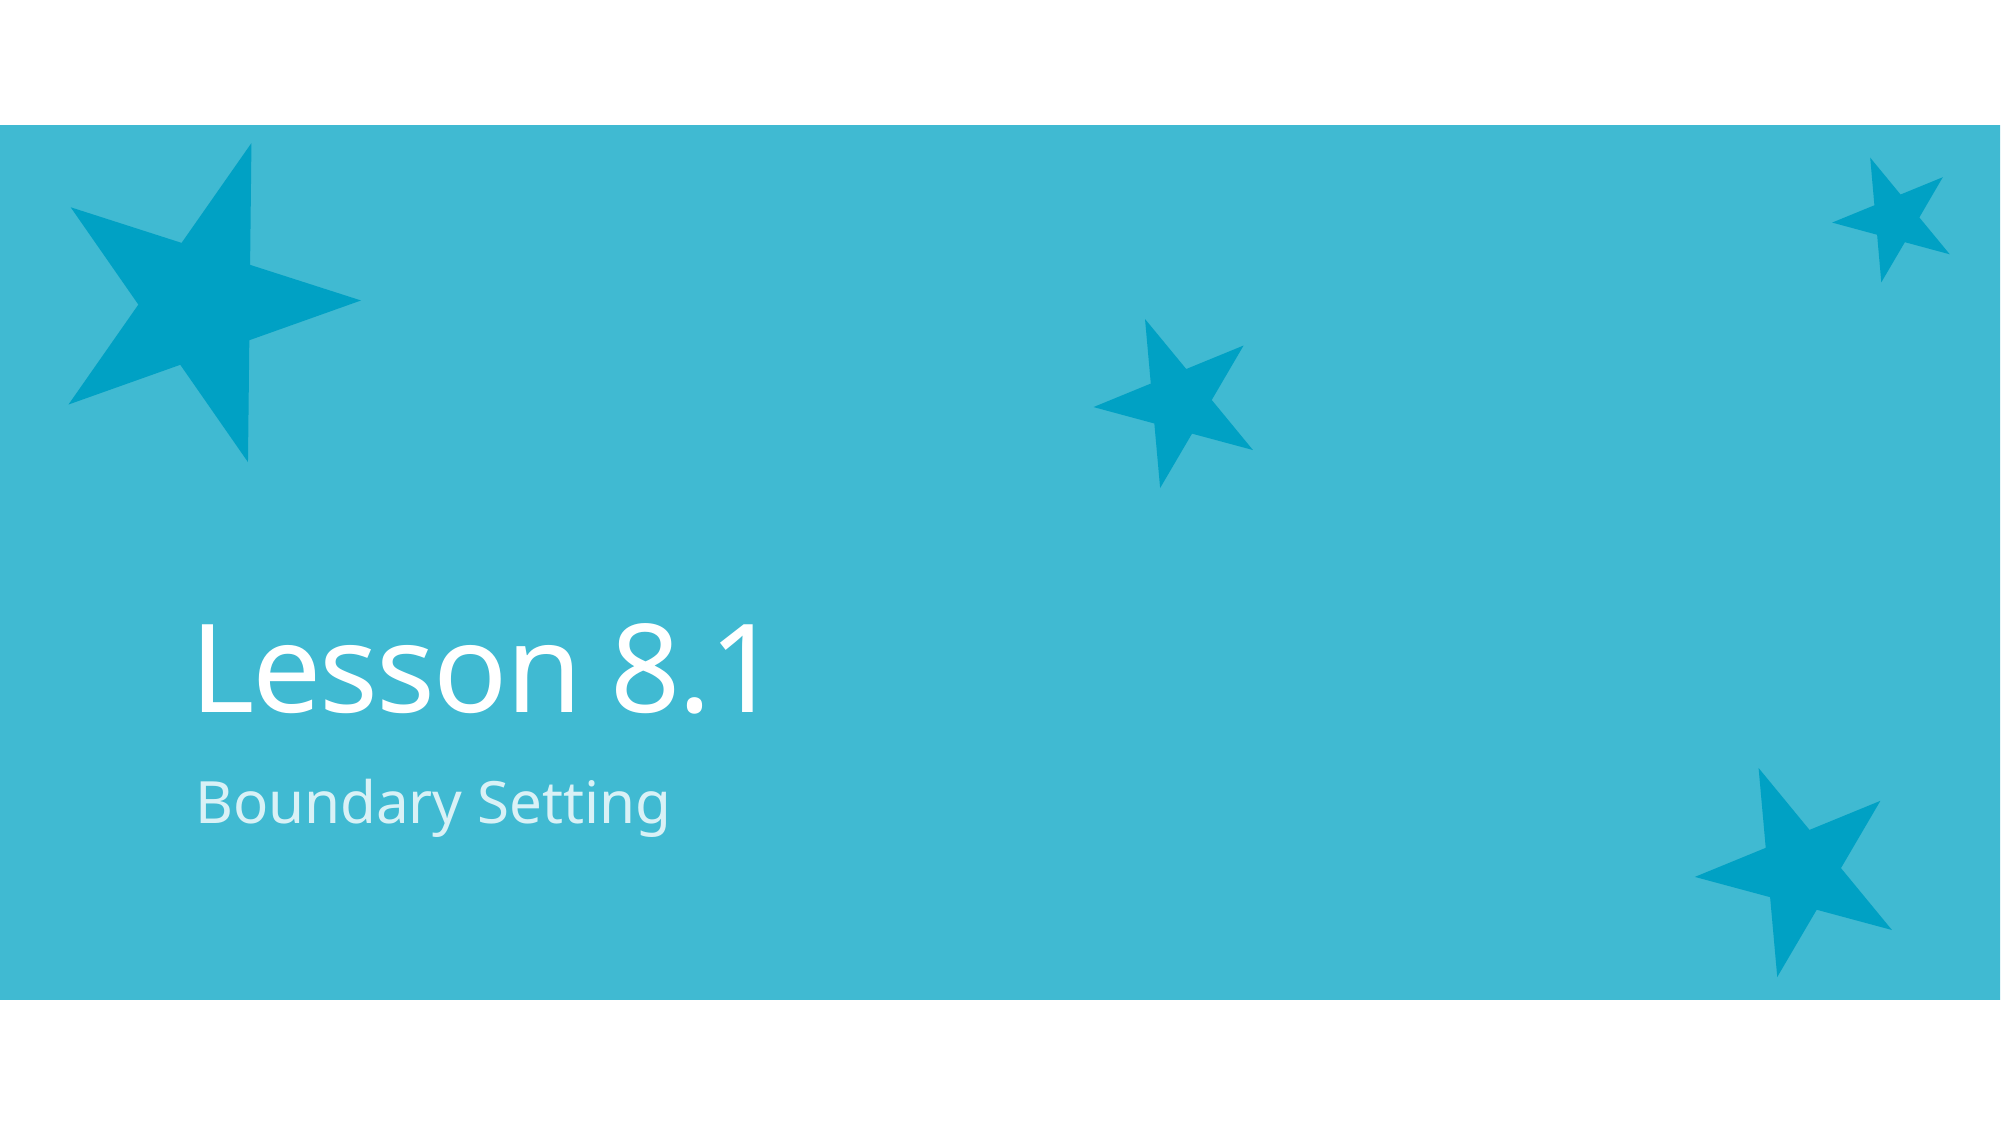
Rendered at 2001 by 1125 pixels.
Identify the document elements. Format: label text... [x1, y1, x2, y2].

title Lesson 8.1 [175, 213, 1761, 747]
subtitle Boundary Setting [180, 766, 1381, 917]
